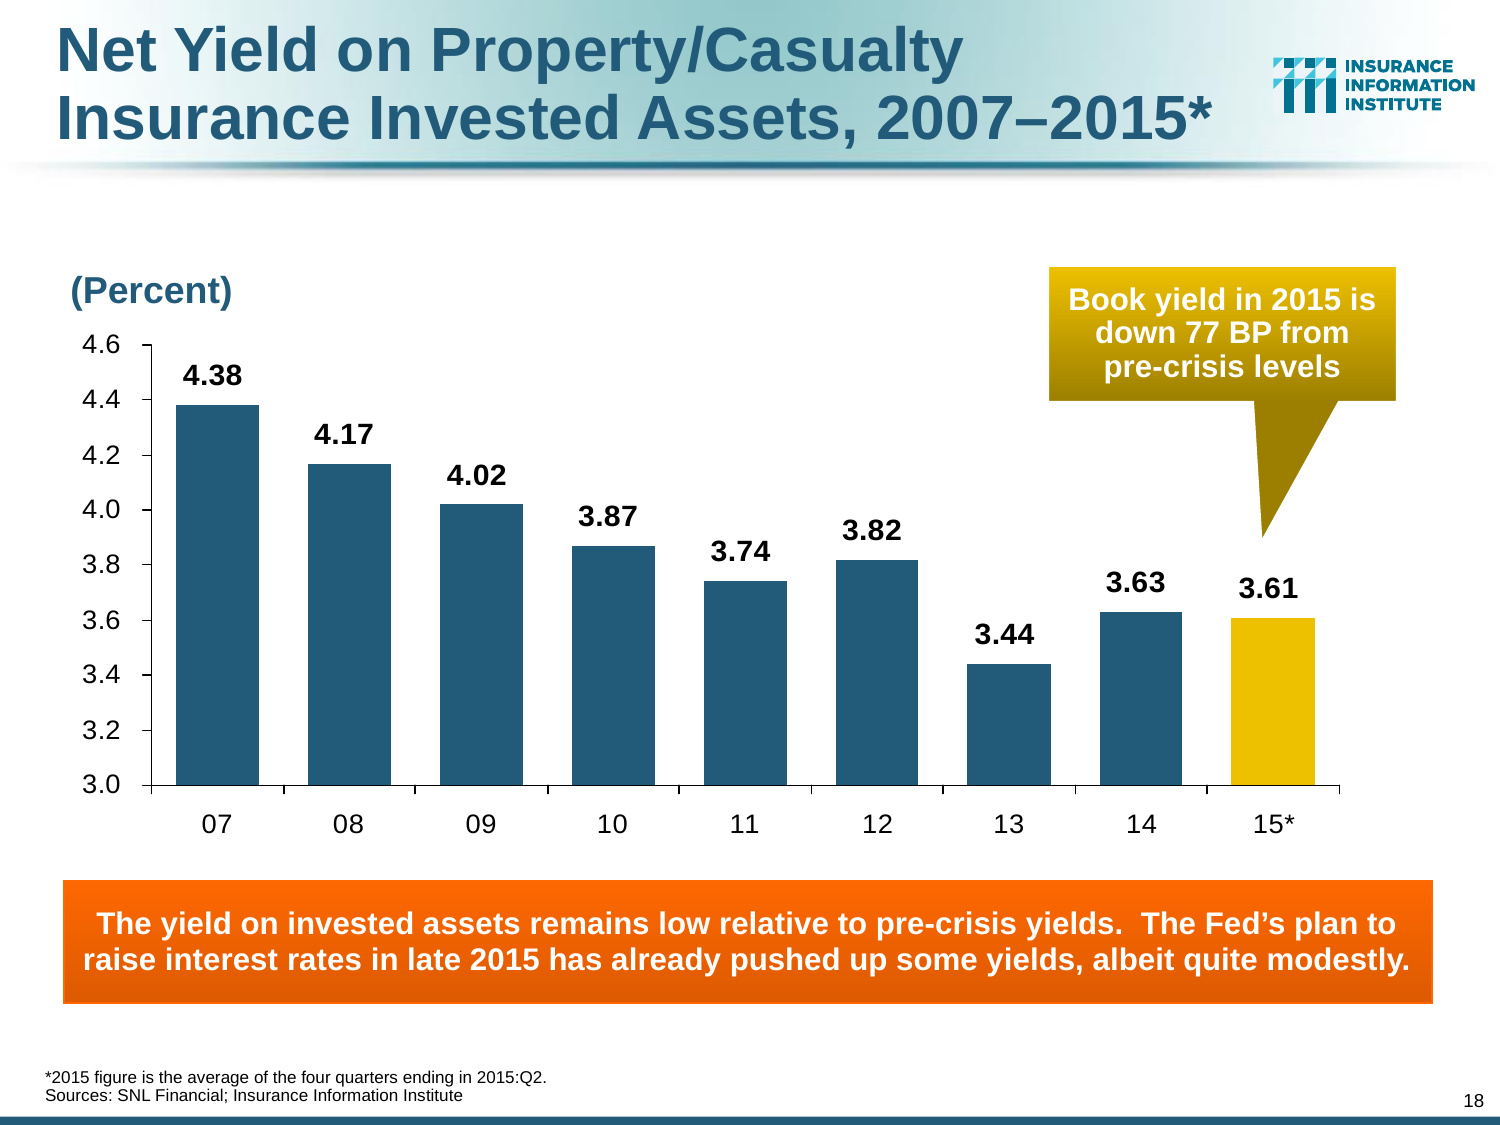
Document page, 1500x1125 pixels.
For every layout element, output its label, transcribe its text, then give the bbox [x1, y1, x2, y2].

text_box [70, 314, 1347, 853]
title Net Yield on Property/Casualty Insurance Invested Assets, 2007–2015* [48, 14, 1264, 157]
slide_number 18 [1410, 1091, 1485, 1112]
text_box (Percent) [70, 270, 1046, 312]
text_box *2015 figure is the average of the four quarters ending in 2015:Q2. Sources: SNL Financial; Insurance Information Institute [0, 1068, 1097, 1123]
text_box Book yield in 2015 is down 77 BP from pre-crisis levels [1046, 264, 1399, 404]
text_box The yield on invested assets remains low relative to pre-crisis yields. The Fed’s plan to raise interest rates in late 2015 has already pushed up some yields, albeit quite modestly. [63, 880, 1432, 1004]
picture [0, 0, 1500, 189]
